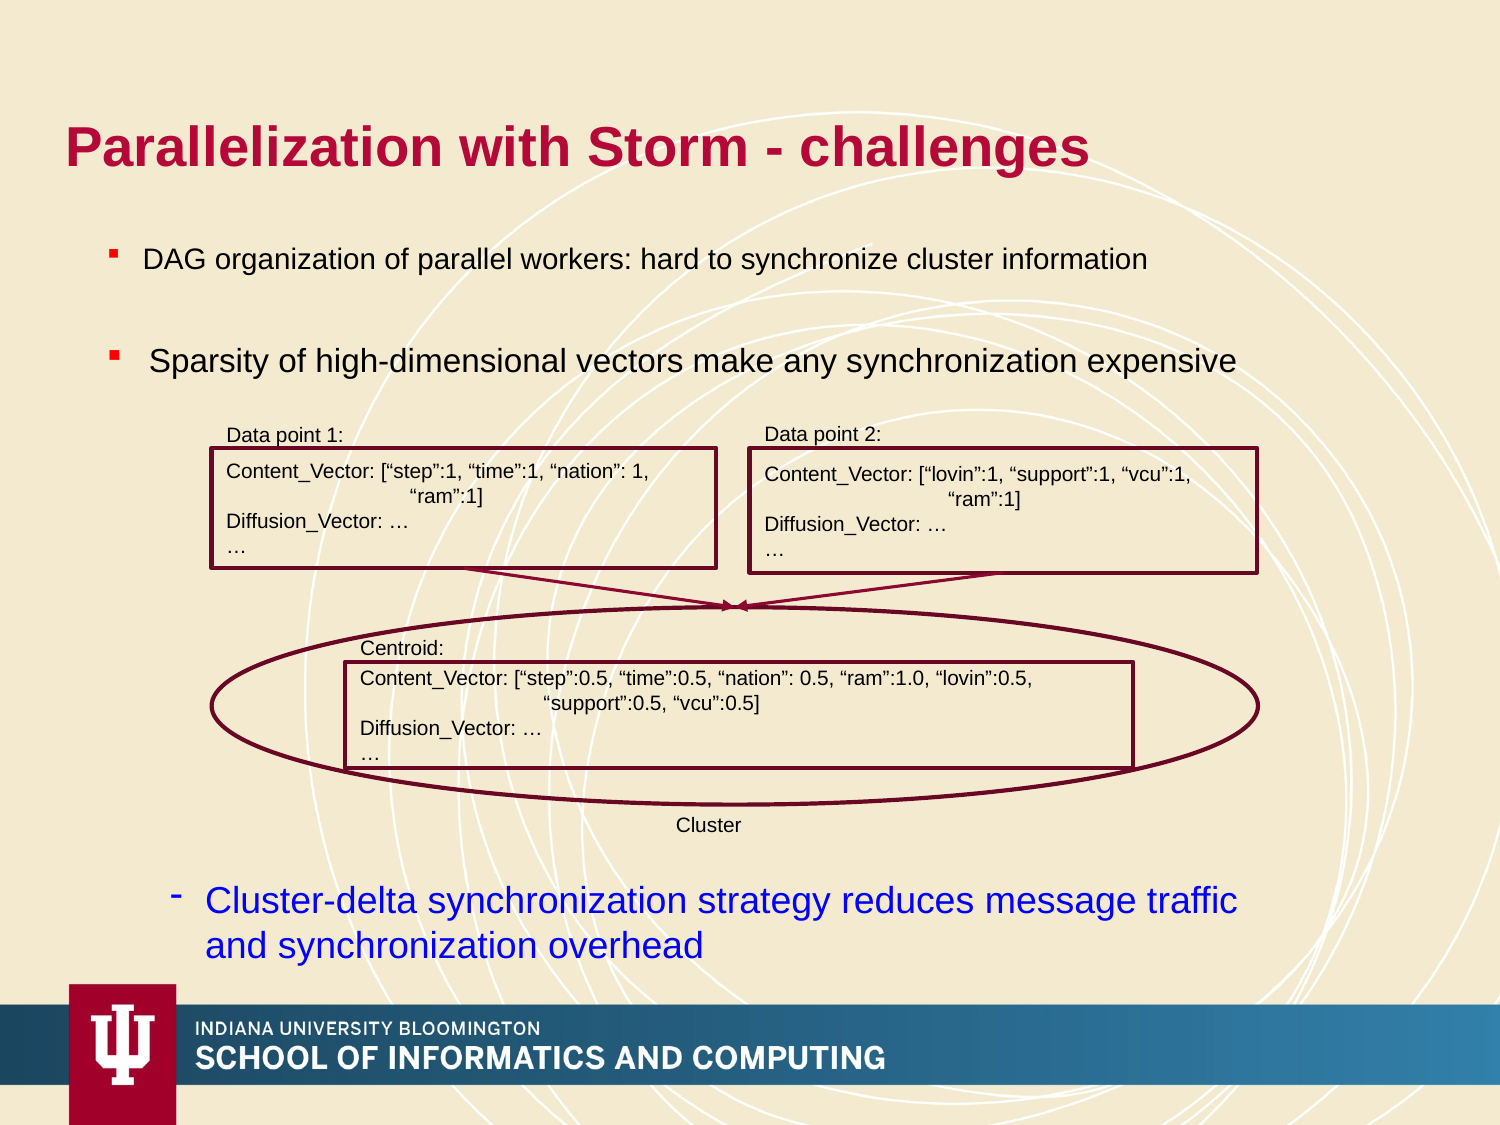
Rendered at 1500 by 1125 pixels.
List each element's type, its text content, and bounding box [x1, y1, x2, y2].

picture [0, 0, 1500, 1125]
text_box Content_Vector: [“step”:0.5, “time”:0.5, “nation”: 0.5, “ram”:1.0, “lovin”:0.5, “support”:0.5, “vcu”:0.5] Diffusion_Vector: … … [343, 660, 1135, 770]
text_box DAG organization of parallel workers: hard to synchronize cluster information [95, 234, 1390, 304]
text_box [463, 567, 735, 608]
text_box Content_Vector: [“lovin”:1, “support”:1, “vcu”:1, “ram”:1] Diffusion_Vector: … … [747, 446, 1259, 575]
text_box Data point 2: [749, 423, 901, 446]
text_box [209, 615, 1261, 806]
text_box Sparsity of high-dimensional vectors make any synchronization expensive [95, 334, 1390, 423]
text_box Cluster [661, 804, 822, 845]
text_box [734, 572, 1004, 608]
text_box Content_Vector: [“step”:1, “time”:1, “nation”: 1, “ram”:1] Diffusion_Vector: … … [209, 446, 718, 570]
title Parallelization with Storm - challenges [50, 50, 1425, 238]
text_box Data point 1: [211, 423, 367, 446]
text_box Centroid: [345, 627, 481, 660]
text_box Cluster-delta synchronization strategy reduces message traffic and synchronization overhead [155, 869, 1255, 974]
